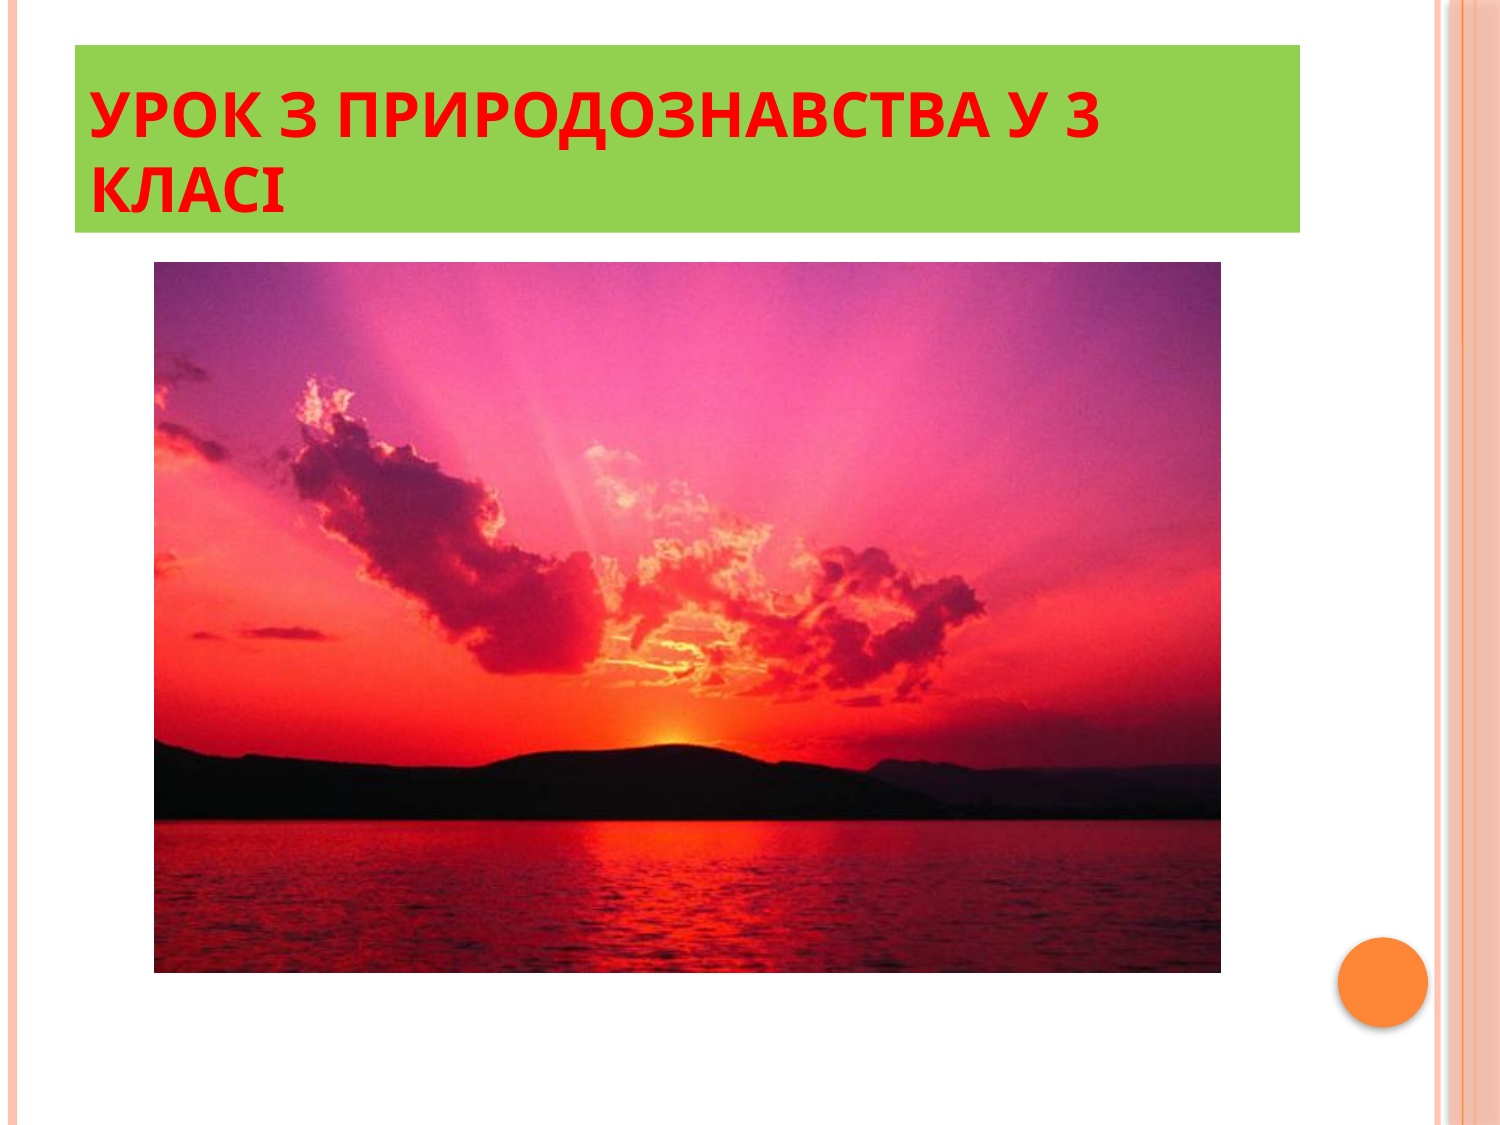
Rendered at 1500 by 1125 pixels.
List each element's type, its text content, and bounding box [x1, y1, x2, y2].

title Урок з природознавства у 3 класі [75, 45, 1300, 233]
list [153, 261, 1221, 974]
